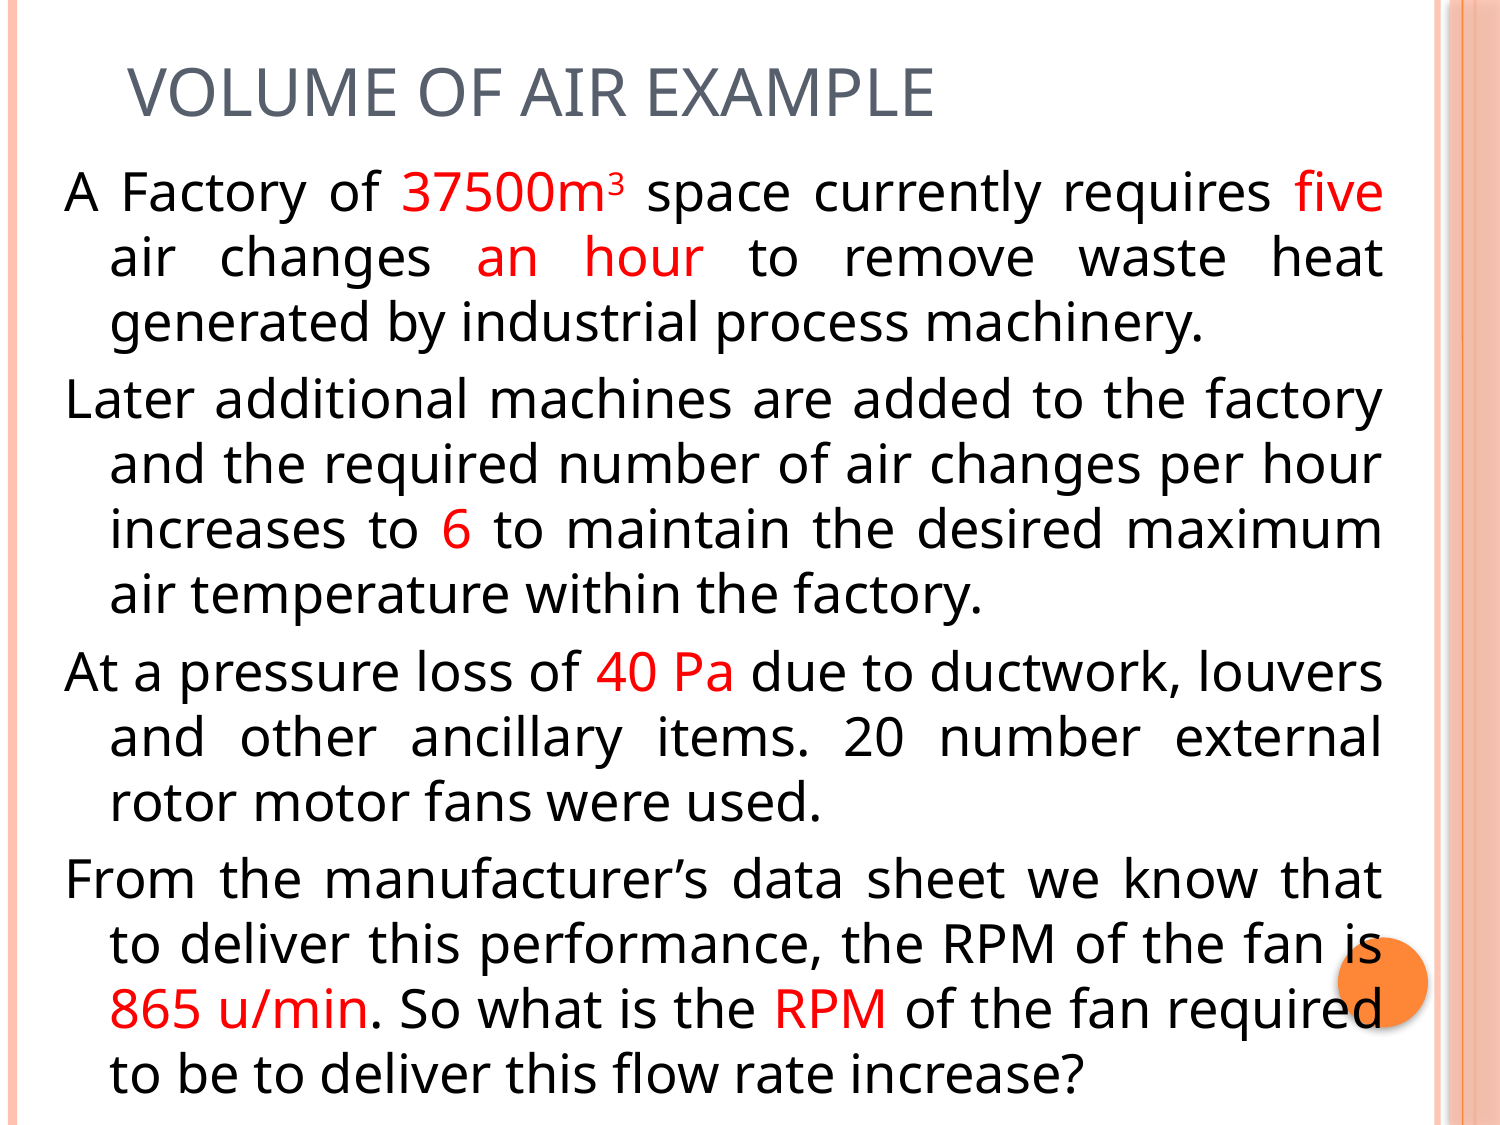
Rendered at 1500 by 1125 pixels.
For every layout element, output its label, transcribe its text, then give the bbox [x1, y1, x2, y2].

list A Factory of 37500m3 space currently requires five air changes an hour to remove waste heat generated by industrial process machinery. Later additional machines are added to the factory and the required number of air changes per hour increases to 6 to maintain the desired maximum air temperature within the factory. At a pressure loss of 40 Pa due to ductwork, louvers and other ancillary items. 20 number external rotor motor fans were used. From the manufacturer’s data sheet we know that to deliver this performance, the RPM of the fan is 865 u/min. So what is the RPM of the fan required to be to deliver this flow rate increase? [50, 149, 1400, 1088]
title Volume of Air Example [112, 37, 1338, 138]
